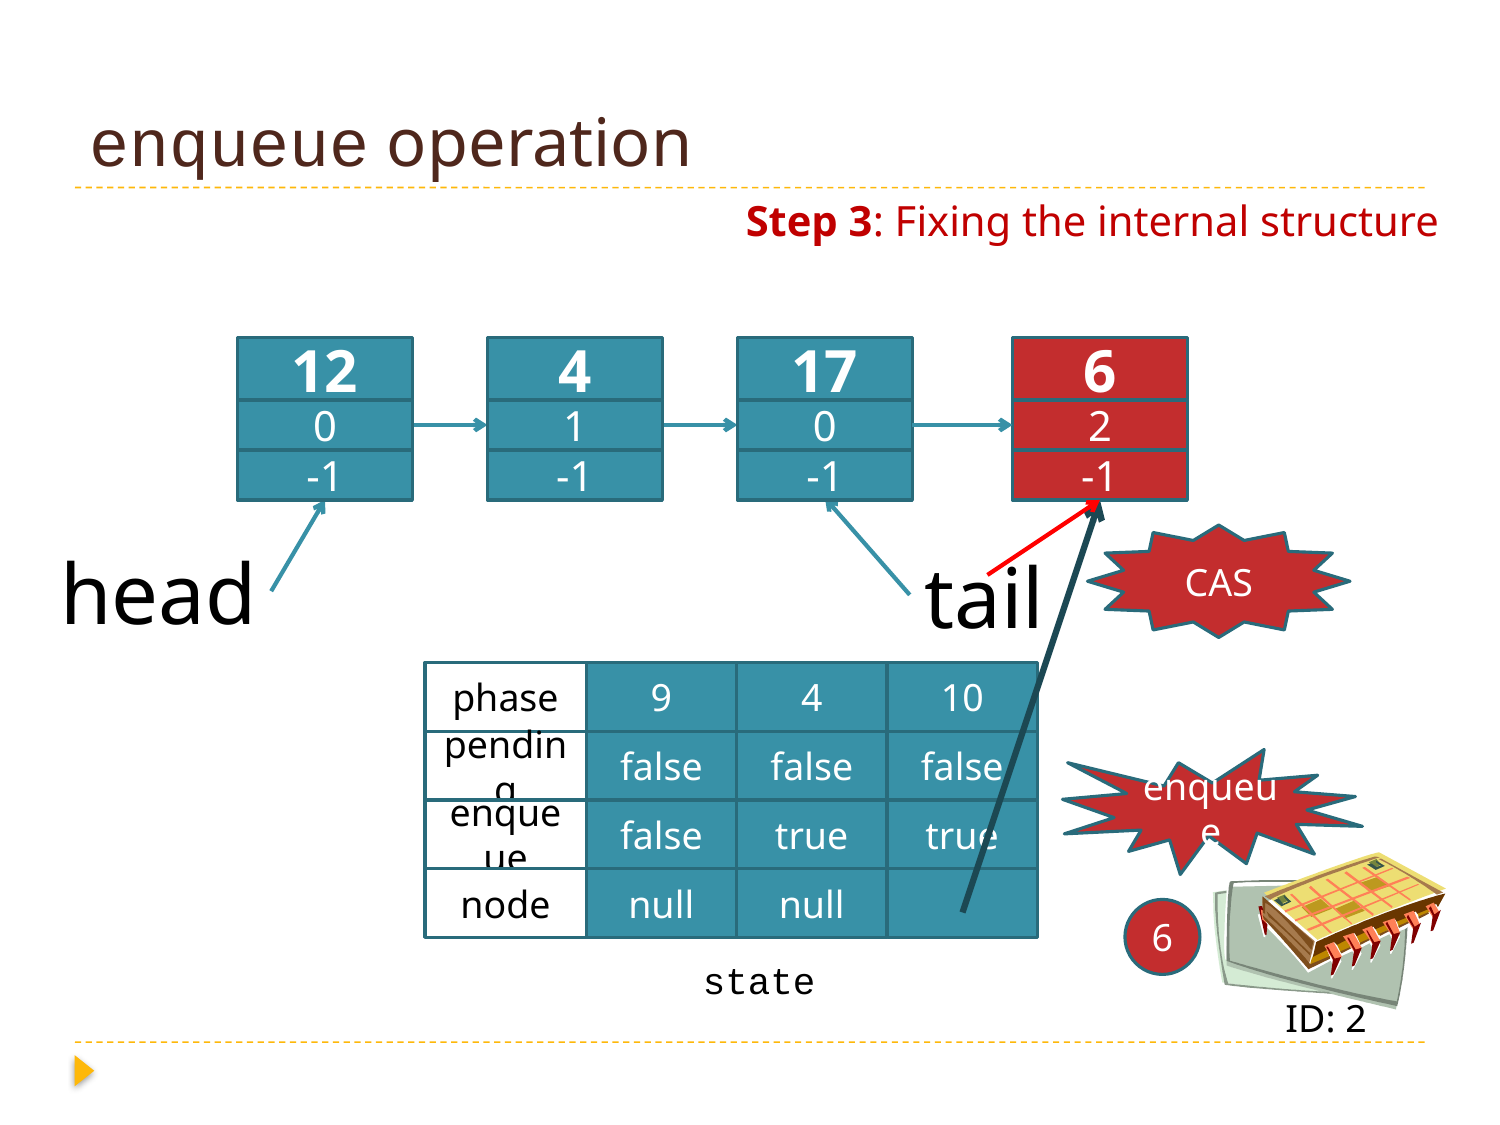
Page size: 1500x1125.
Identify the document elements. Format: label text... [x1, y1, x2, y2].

text_box CAS [1101, 523, 1352, 637]
text_box Step 3: Fixing the internal structure [731, 187, 1500, 253]
title enqueue operation [75, 24, 1425, 188]
text_box head [45, 533, 272, 649]
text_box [1062, 749, 1451, 1049]
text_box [987, 499, 1101, 576]
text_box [253, 514, 326, 593]
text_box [824, 514, 919, 596]
text_box tail [909, 537, 1059, 637]
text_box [824, 637, 1238, 776]
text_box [424, 662, 1038, 938]
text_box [237, 337, 1188, 501]
text_box state [688, 951, 831, 1010]
